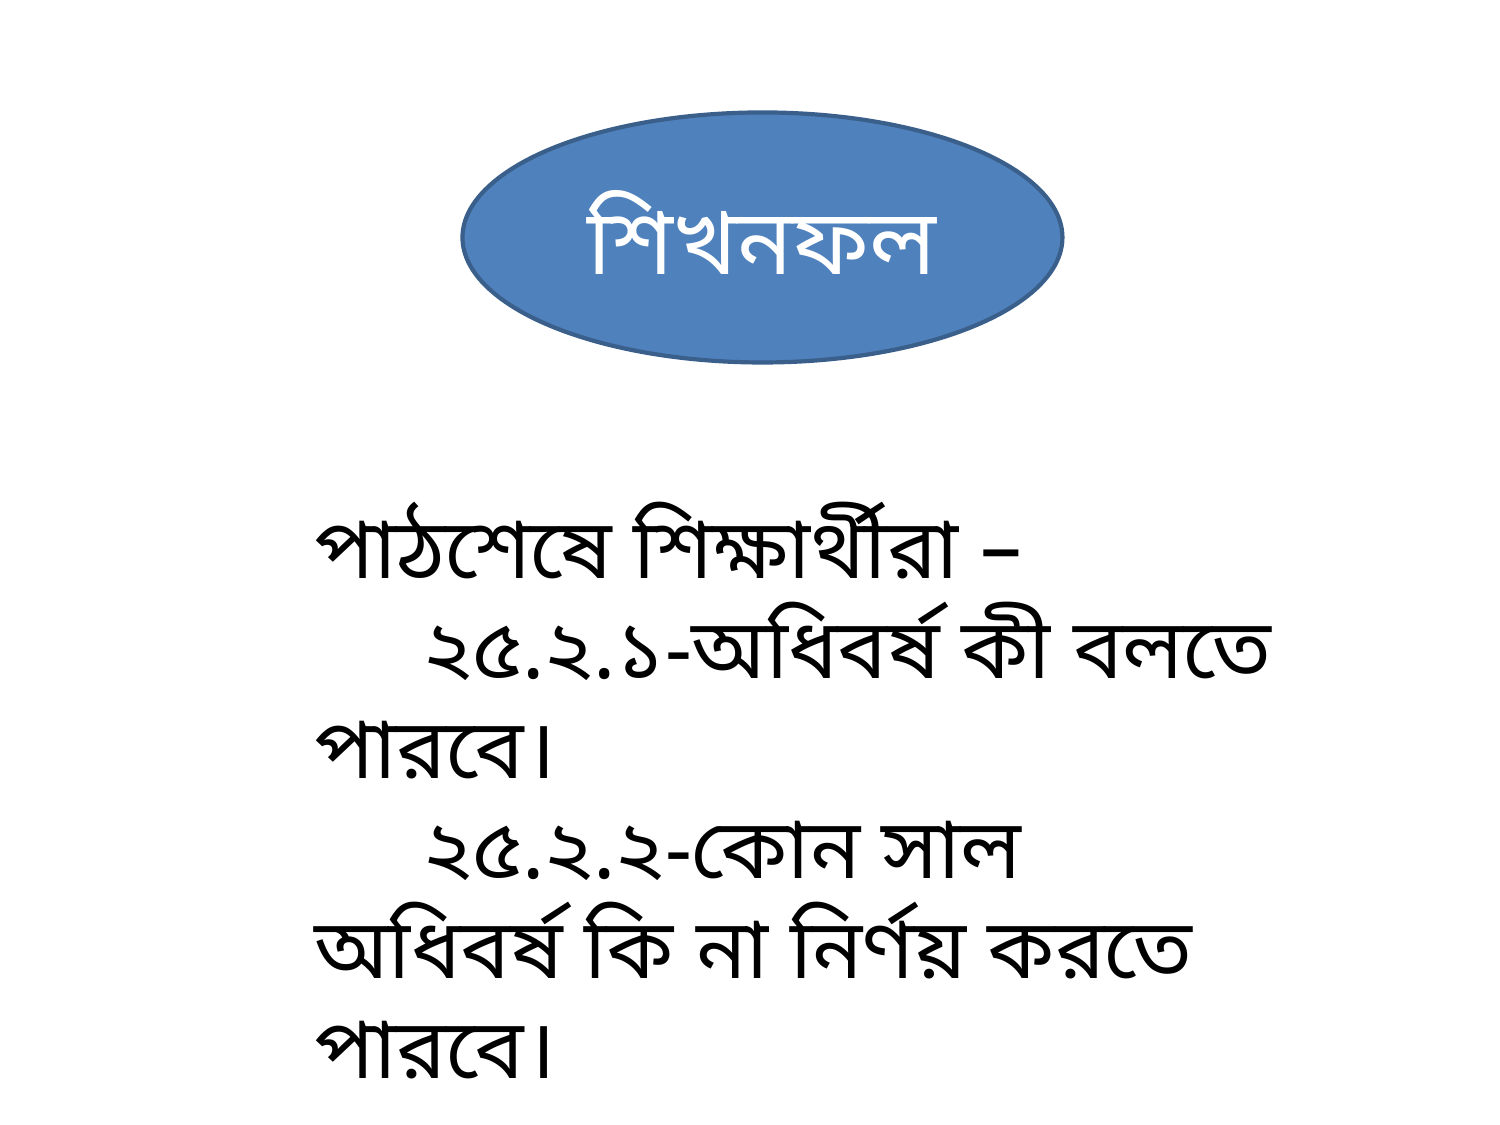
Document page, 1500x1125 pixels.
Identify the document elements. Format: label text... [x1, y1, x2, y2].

text_box পাঠশেষে শিক্ষার্থীরা – ২৫.২.১-অধিবর্ষ কী বলতে পারবে। ২৫.২.২-কোন সাল অধিবর্ষ কি না নির্ণয় করতে পারবে। [300, 487, 1300, 1103]
text_box শিখনফল [460, 110, 1065, 365]
